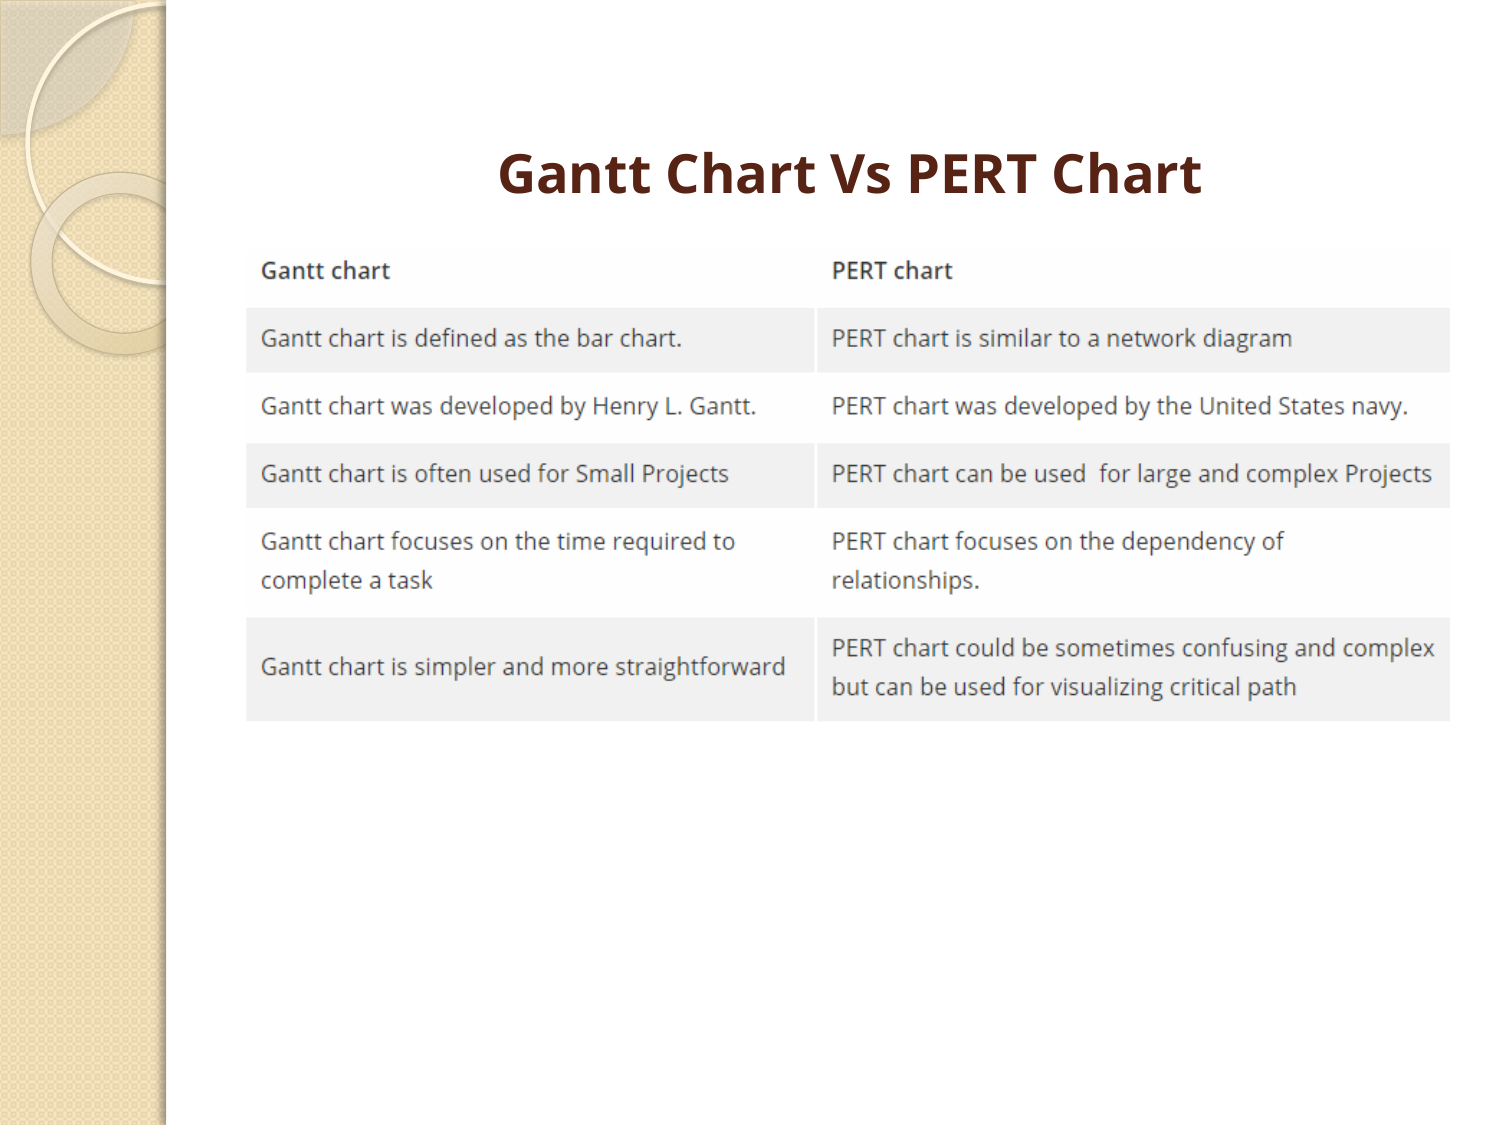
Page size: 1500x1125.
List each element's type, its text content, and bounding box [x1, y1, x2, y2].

title Gantt Chart Vs PERT Chart [235, 45, 1466, 233]
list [235, 249, 1466, 744]
